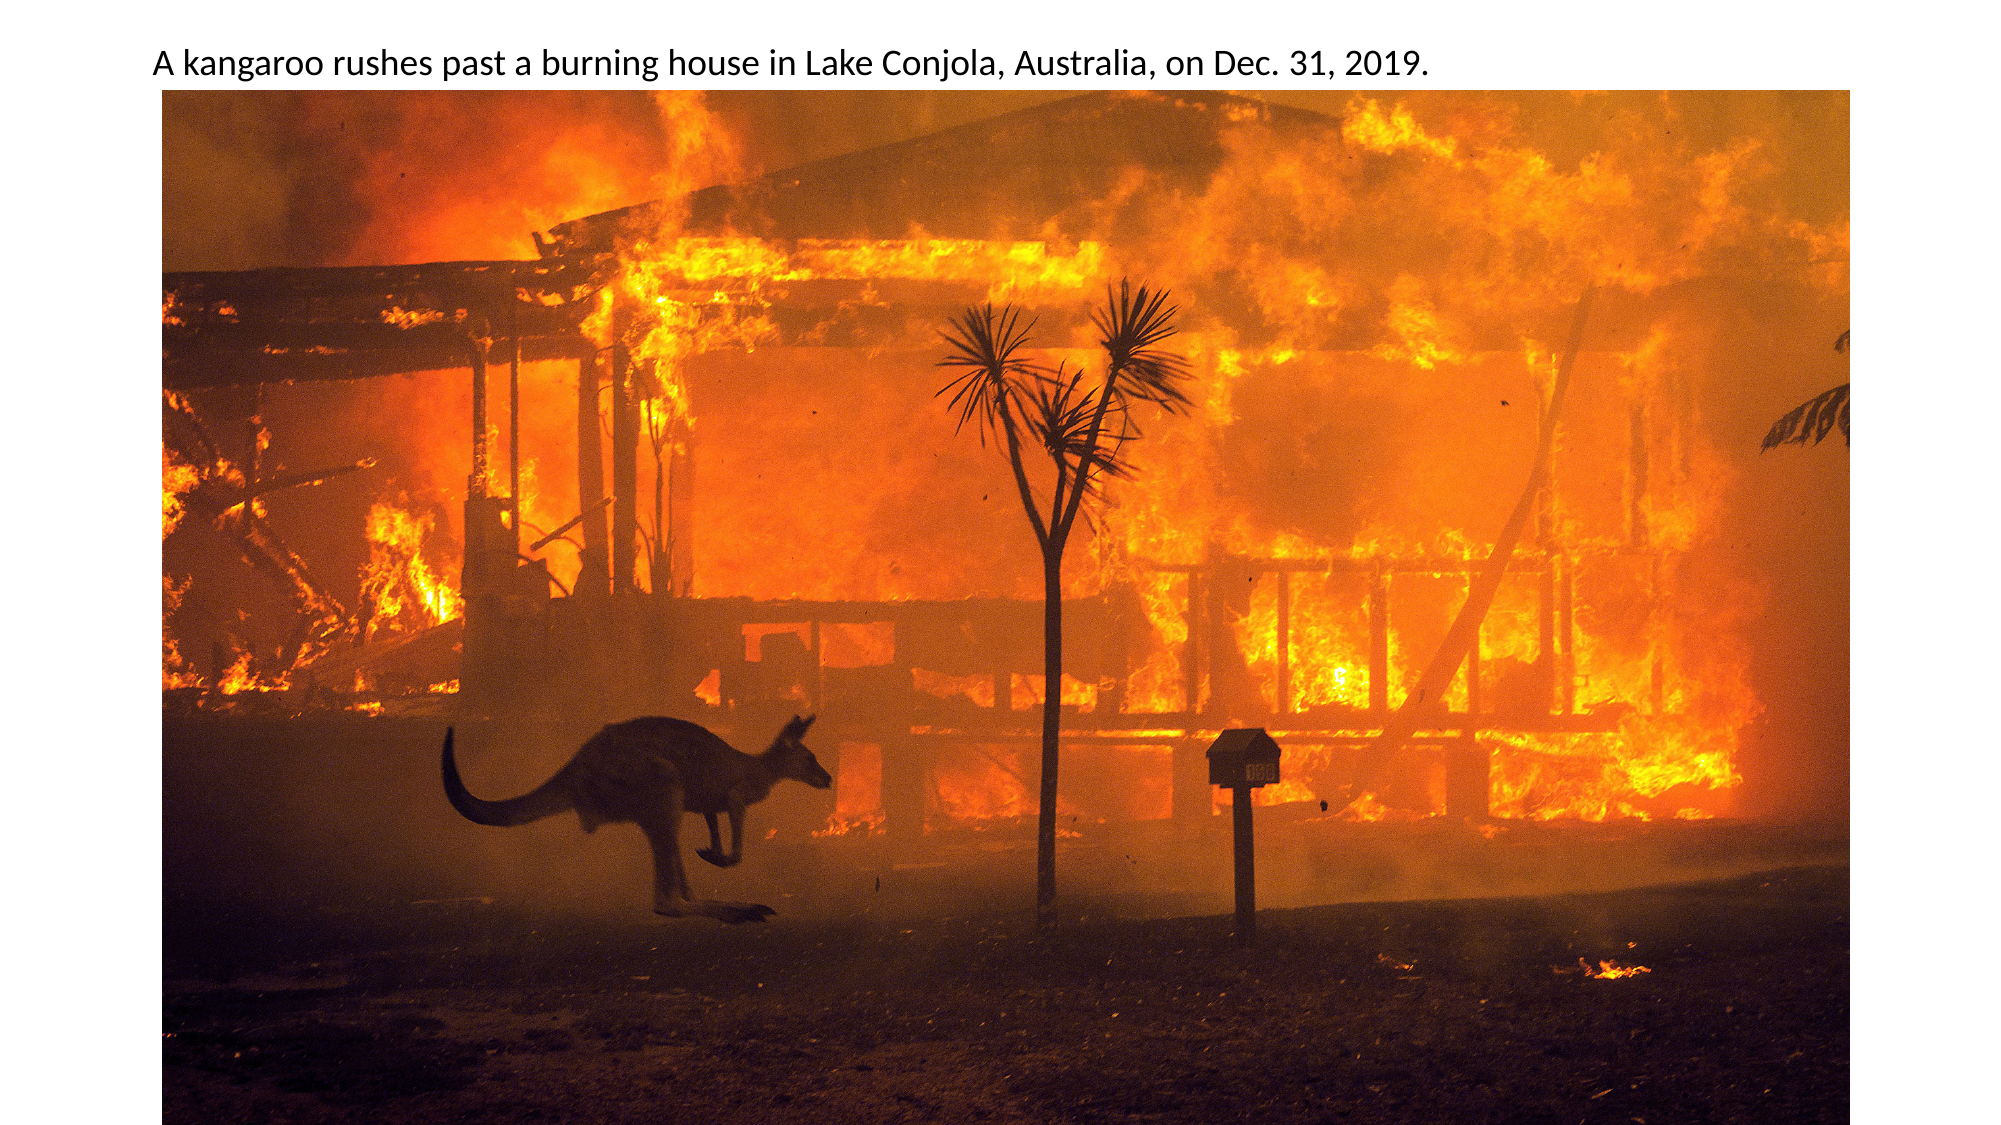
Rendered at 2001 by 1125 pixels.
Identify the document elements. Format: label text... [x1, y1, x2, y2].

picture [162, 90, 1850, 1125]
text_box A kangaroo rushes past a burning house in Lake Conjola, Australia, on Dec. 31, 2019. [137, 30, 1872, 90]
